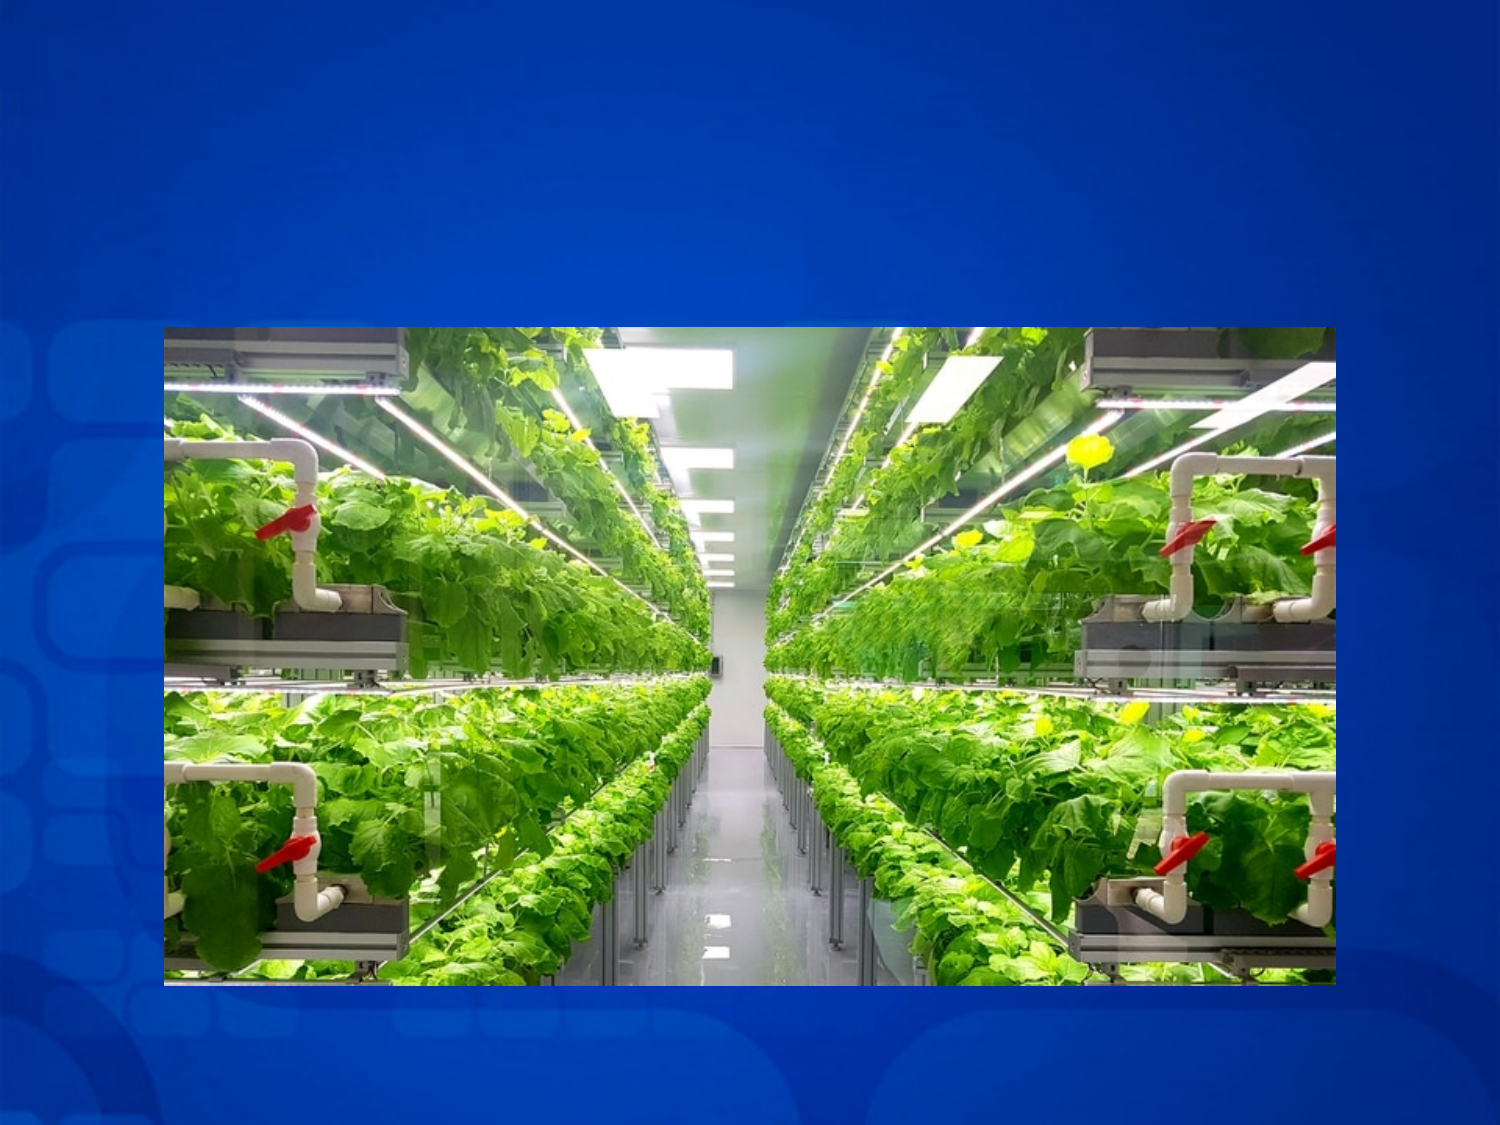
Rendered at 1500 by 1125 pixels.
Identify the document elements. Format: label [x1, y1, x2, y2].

list [163, 327, 1336, 986]
picture [0, 0, 1500, 1125]
